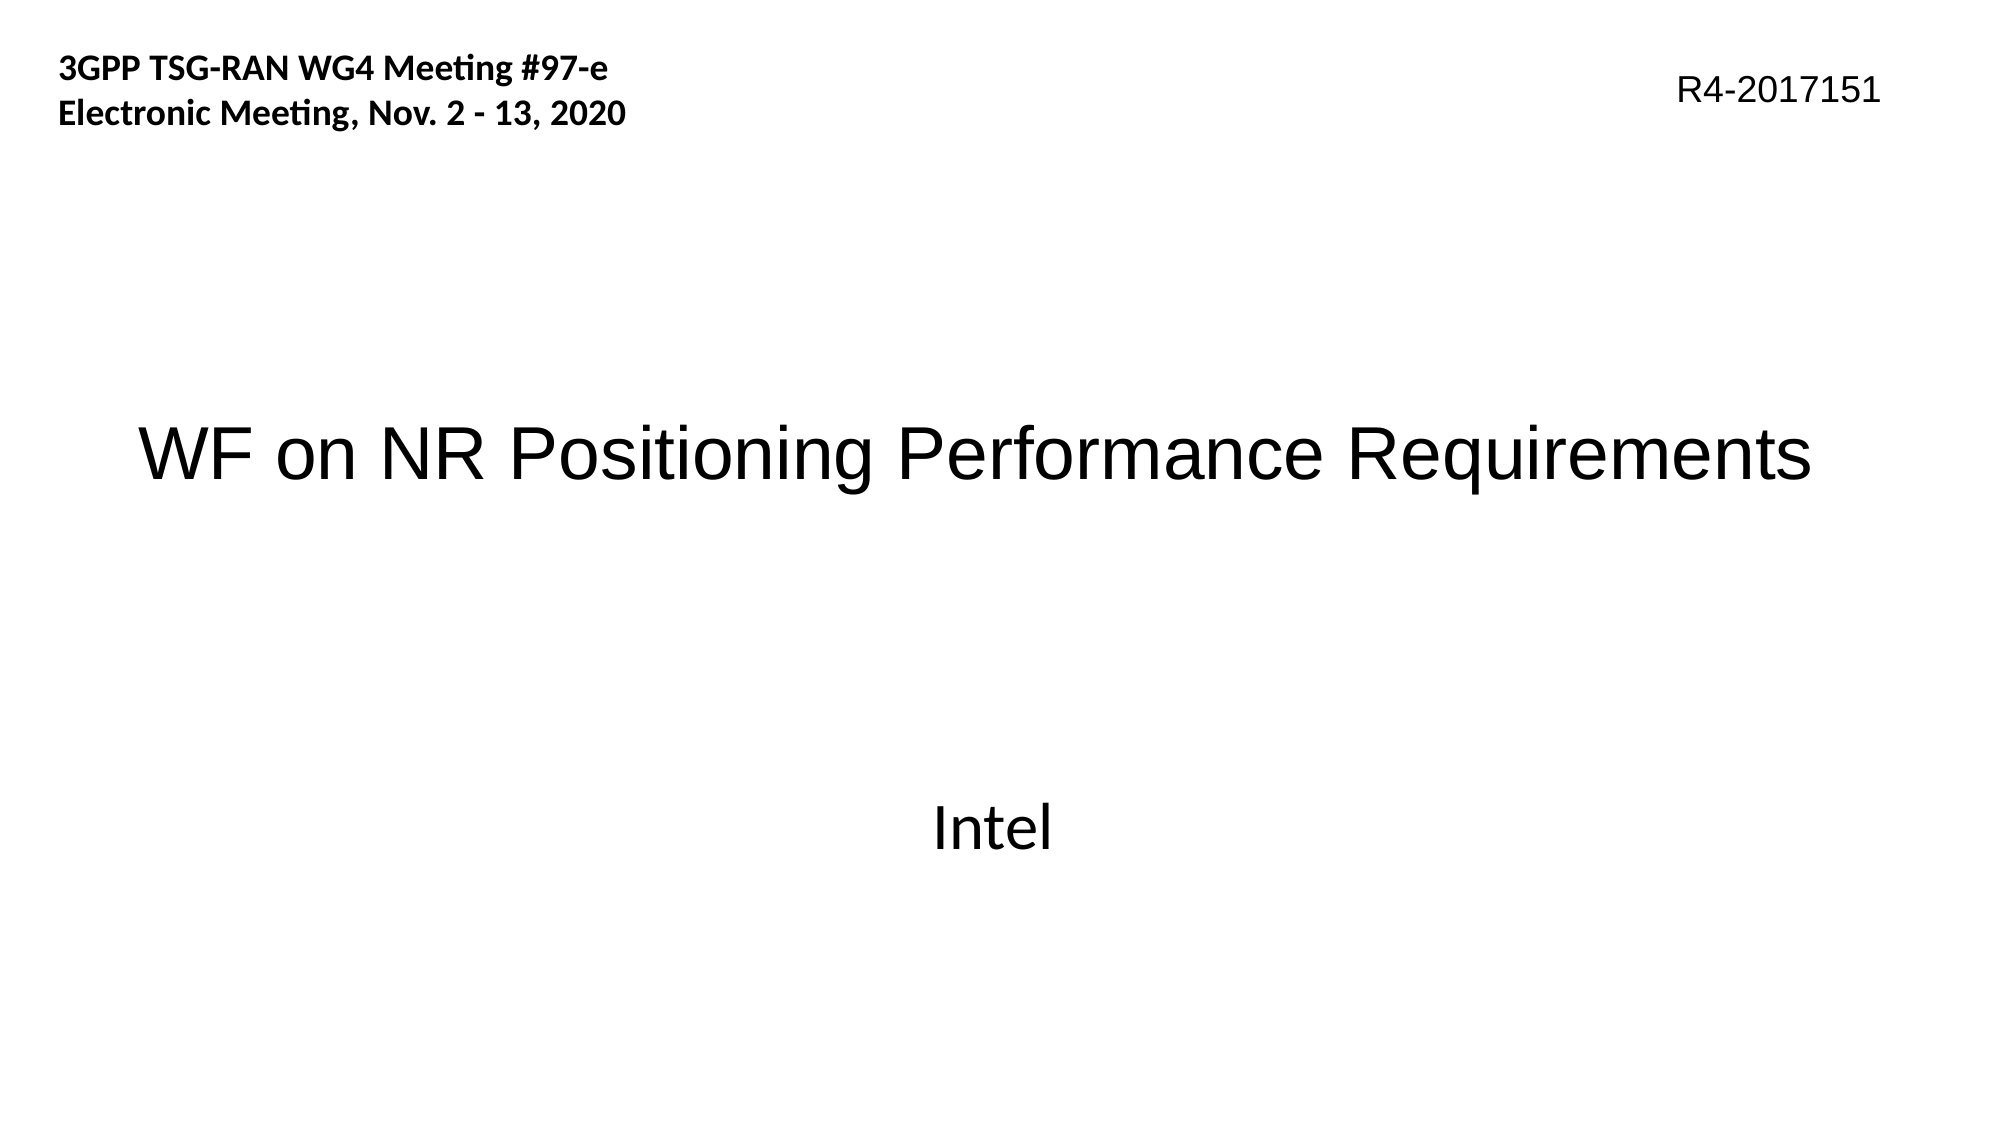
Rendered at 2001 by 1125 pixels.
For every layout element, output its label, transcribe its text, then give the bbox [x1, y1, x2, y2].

title 3GPP TSG-RAN WG4 Meeting #97-e Electronic Meeting, Nov. 2 - 13, 2020 [43, 17, 965, 160]
subtitle Intel [468, 775, 1519, 1063]
text_box WF on NR Positioning Performance Requirements [43, 397, 1910, 502]
text_box R4-2017151 [1661, 57, 1910, 118]
